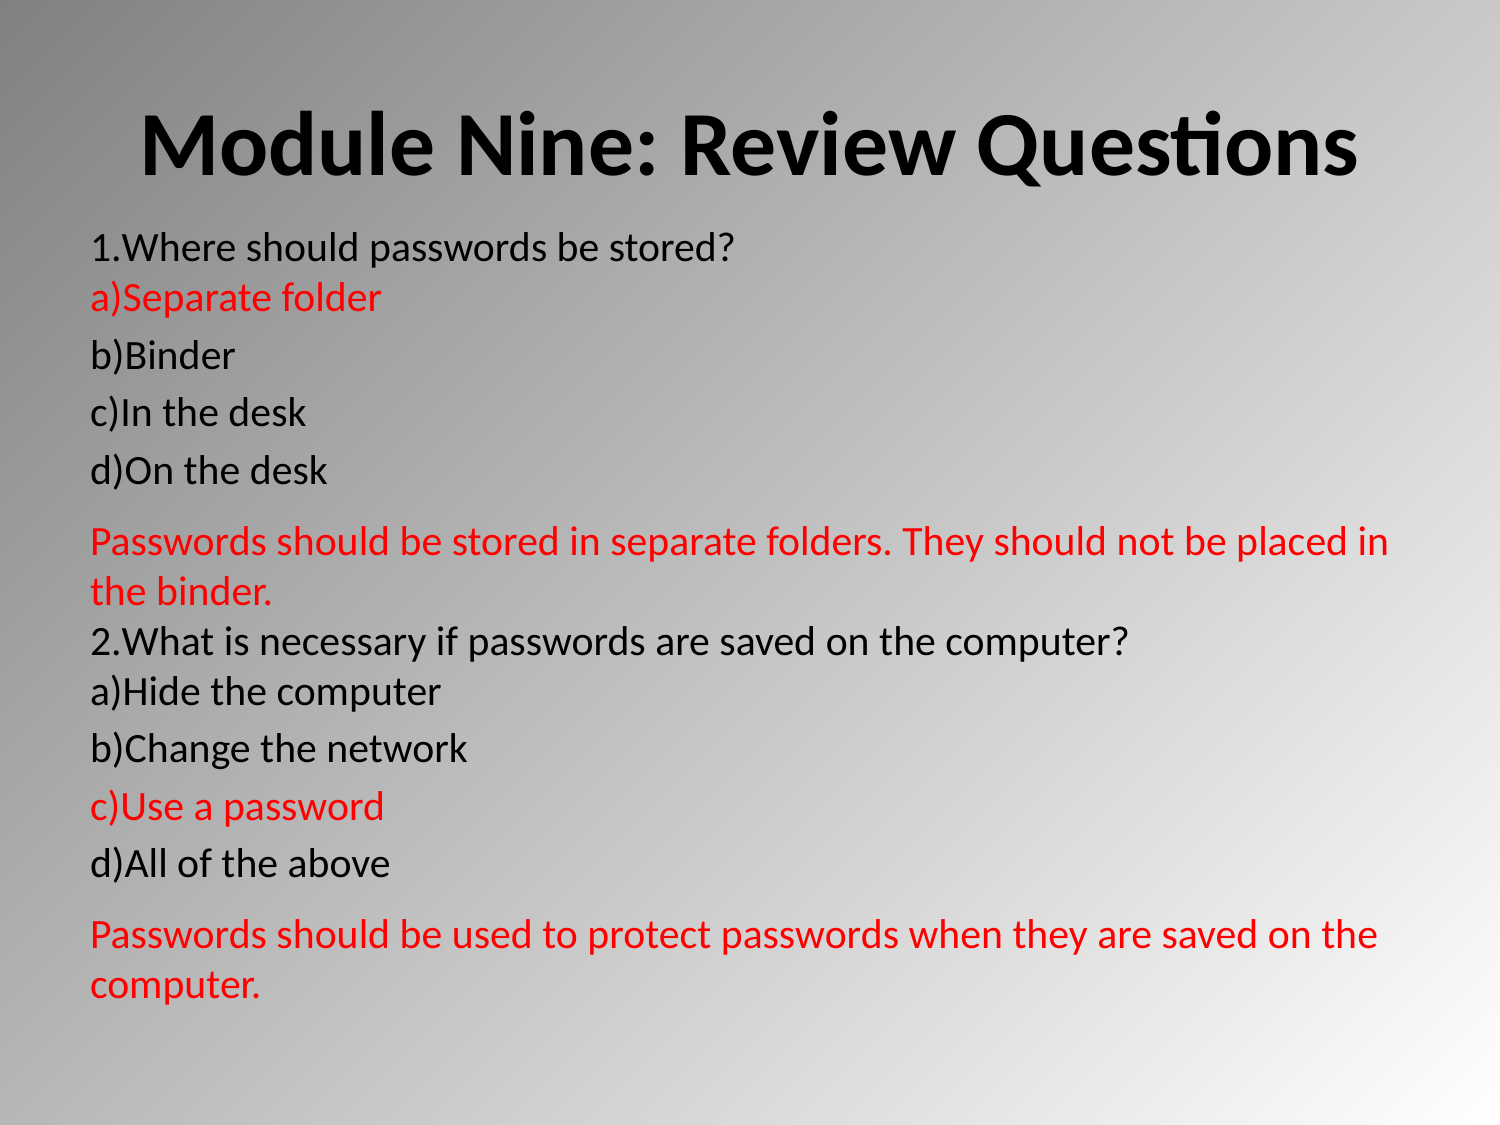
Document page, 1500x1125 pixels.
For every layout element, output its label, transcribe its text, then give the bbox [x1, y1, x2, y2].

title Module Nine: Review Questions [75, 45, 1425, 212]
list Where should passwords be stored? Separate folder Binder In the desk On the desk Passwords should be stored in separate folders. They should not be placed in the binder. What is necessary if passwords are saved on the computer? Hide the computer Change the network Use a password All of the above Passwords should be used to protect passwords when they are saved on the computer. [75, 212, 1425, 1075]
